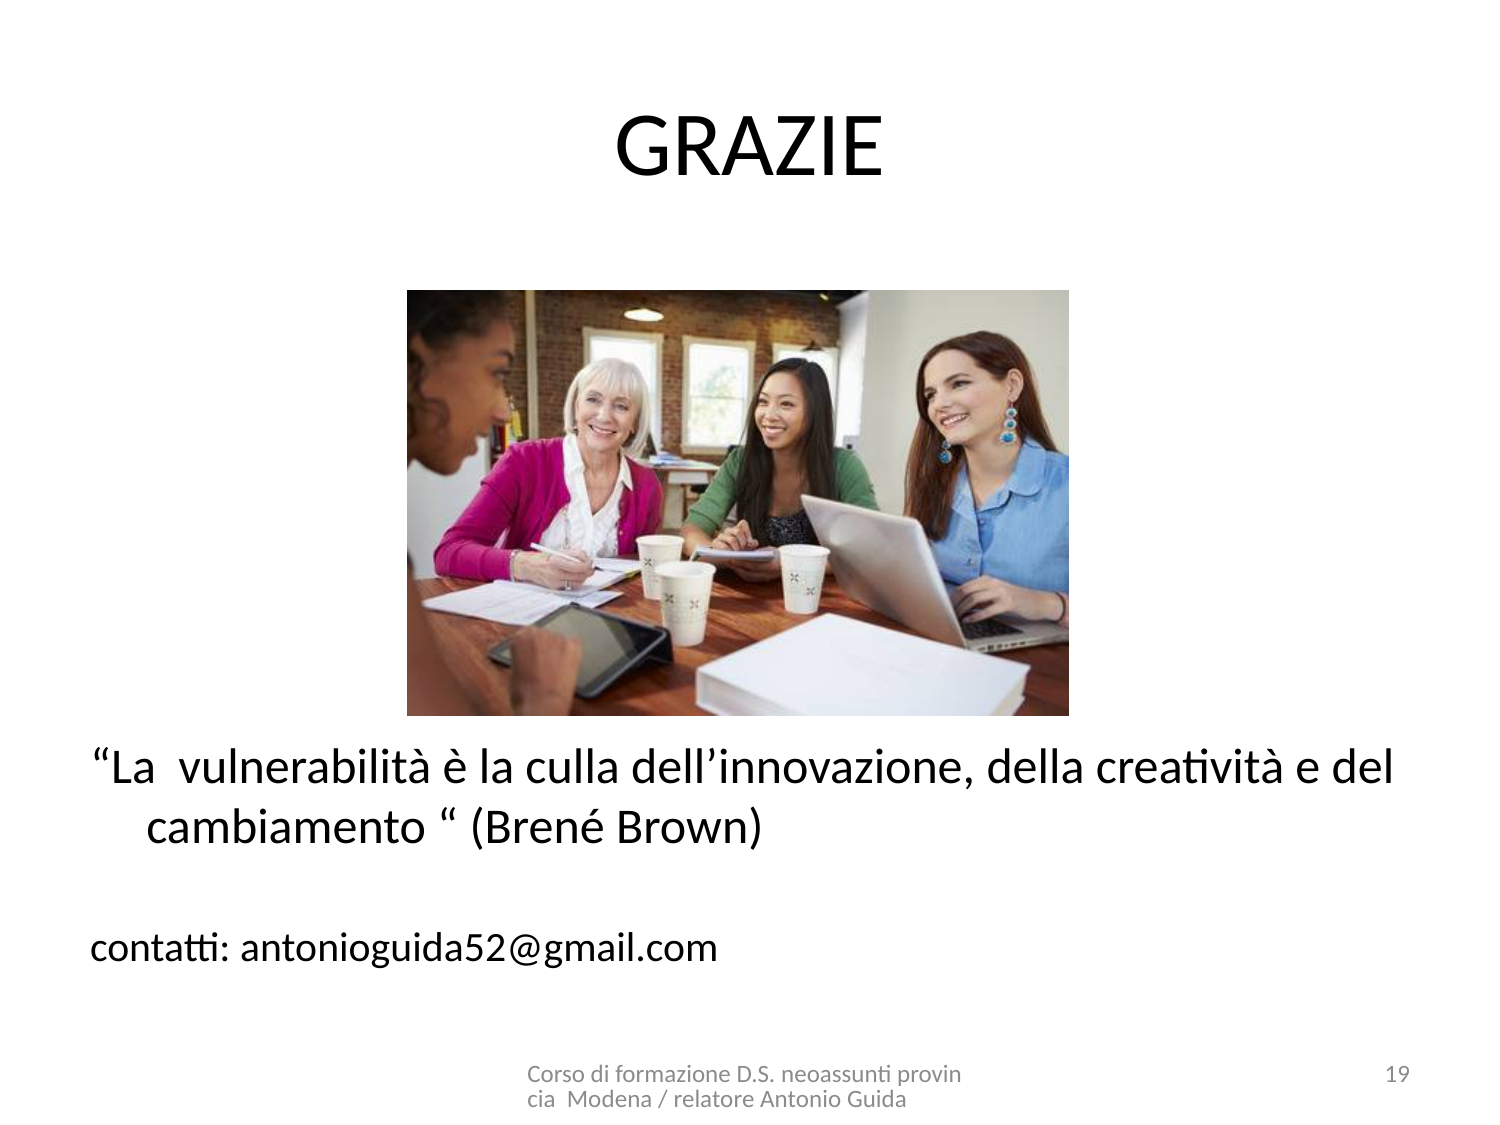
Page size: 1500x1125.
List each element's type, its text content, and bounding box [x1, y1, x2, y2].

list “La vulnerabilità è la culla dell’innovazione, della creatività e del cambiamento “ (Brené Brown) contatti: antonioguida52@gmail.com [75, 262, 1425, 1005]
picture [407, 290, 1070, 717]
footer Corso di formazione D.S. neoassunti provincia Modena / relatore Antonio Guida [512, 1042, 988, 1103]
title GRAZIE [75, 45, 1425, 233]
slide_number 19 [1074, 1042, 1425, 1103]
